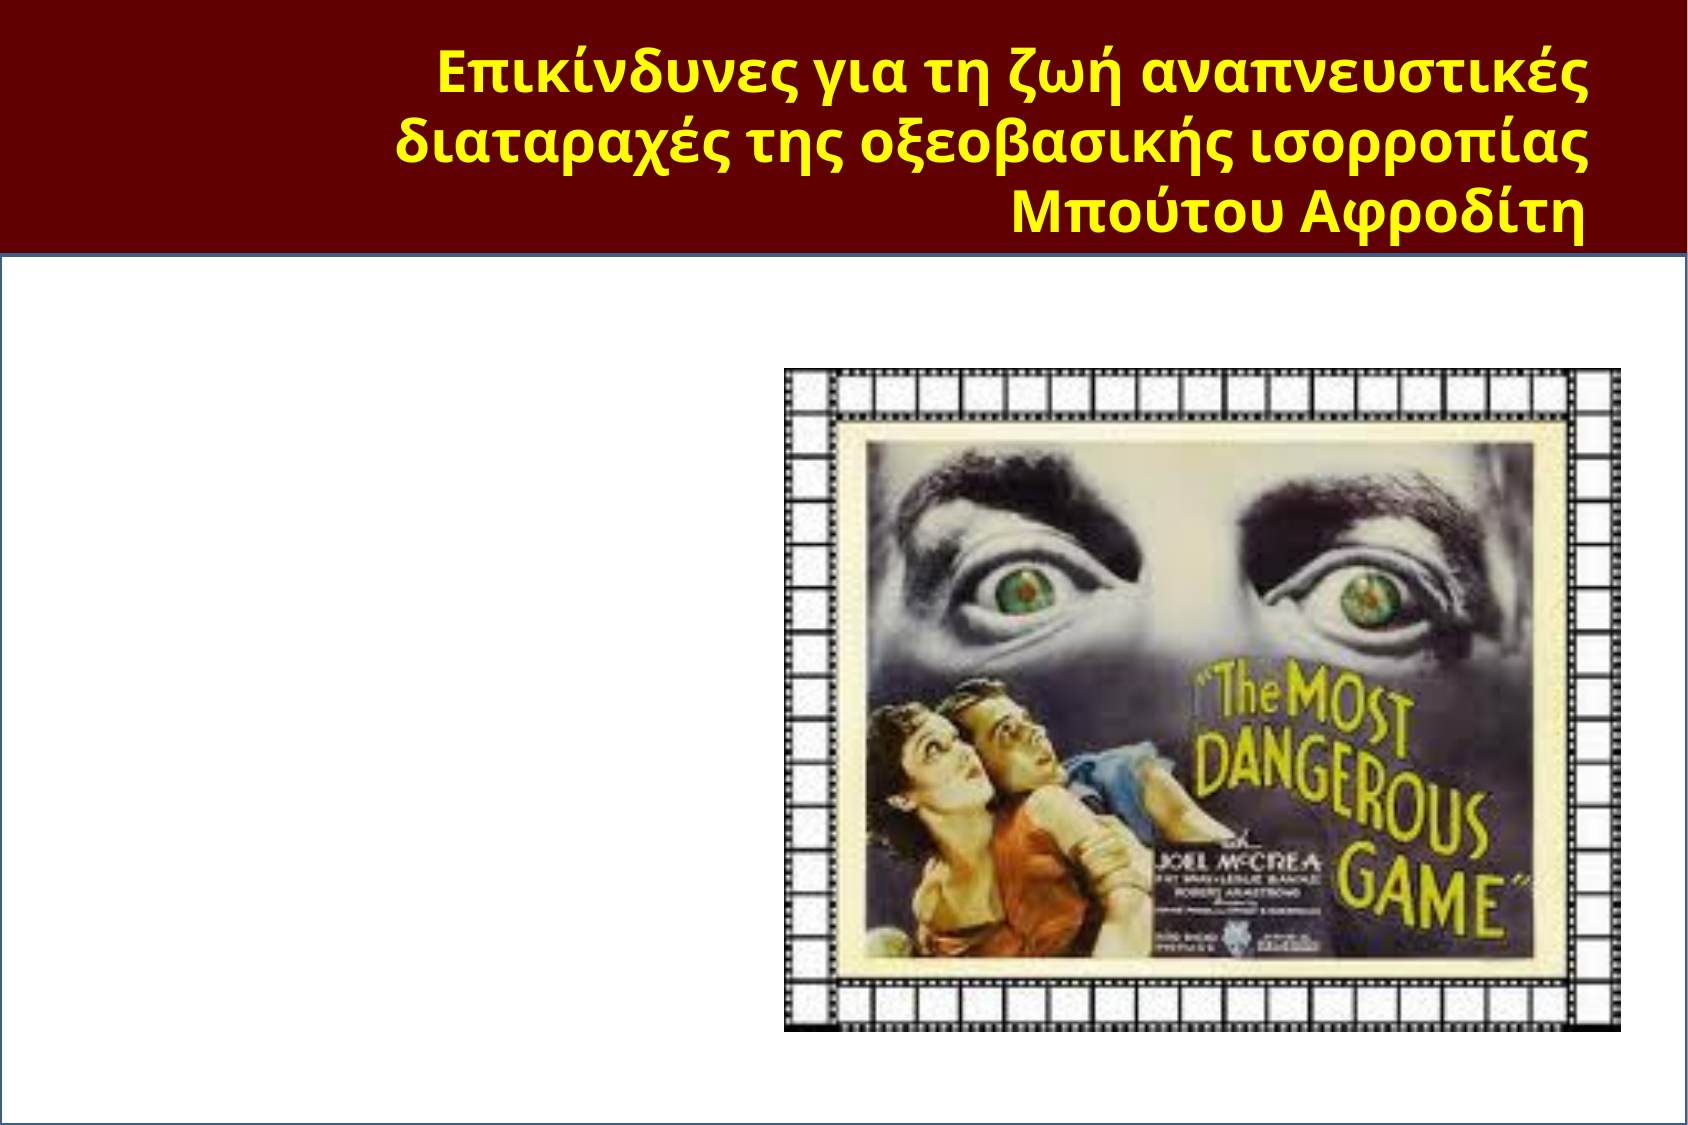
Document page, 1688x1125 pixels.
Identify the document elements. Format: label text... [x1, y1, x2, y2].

title Eπικίνδυνες για τη ζωή αναπνευστικές διαταραχές της οξεοβασικής ισορροπίας Μπούτου Αφροδίτη [84, 45, 1604, 233]
text_box [0, 253, 1688, 1125]
picture [784, 368, 1621, 1032]
